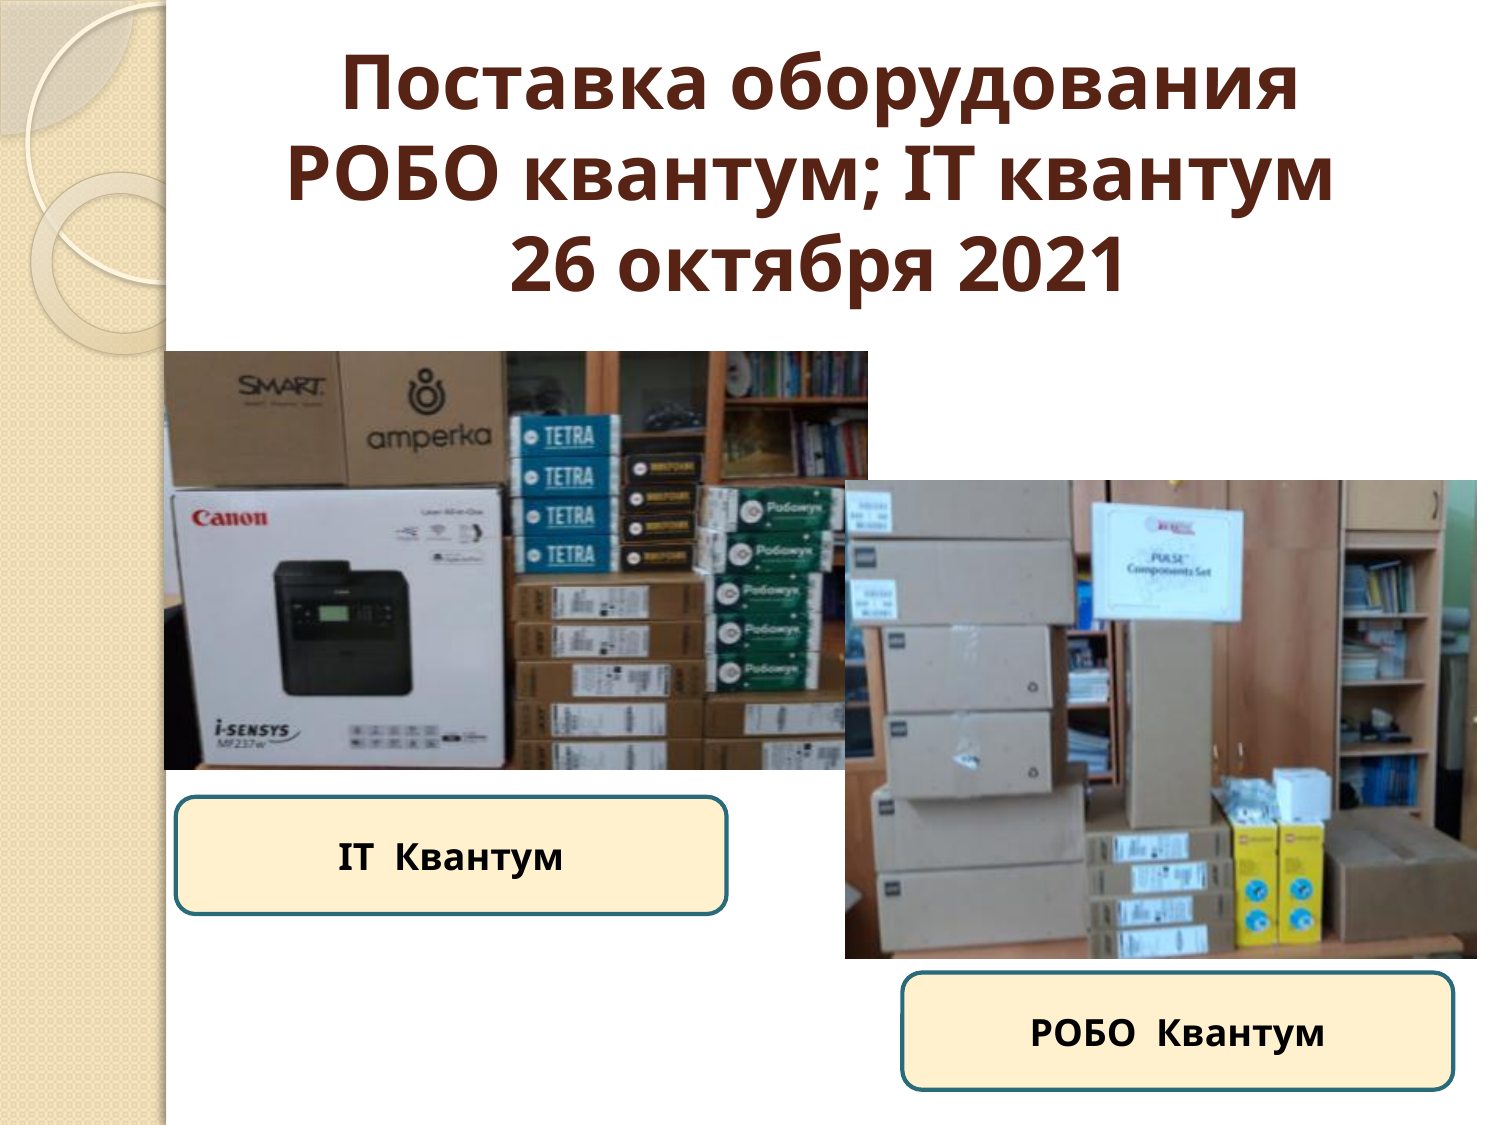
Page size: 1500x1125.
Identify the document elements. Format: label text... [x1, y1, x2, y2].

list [844, 480, 1477, 959]
title Поставка оборудования РОБО квантум; IT квантум 26 октября 2021 [175, 23, 1466, 317]
text_box IT Квантум [173, 794, 729, 917]
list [163, 351, 868, 770]
text_box РОБО Квантум [900, 970, 1456, 1092]
